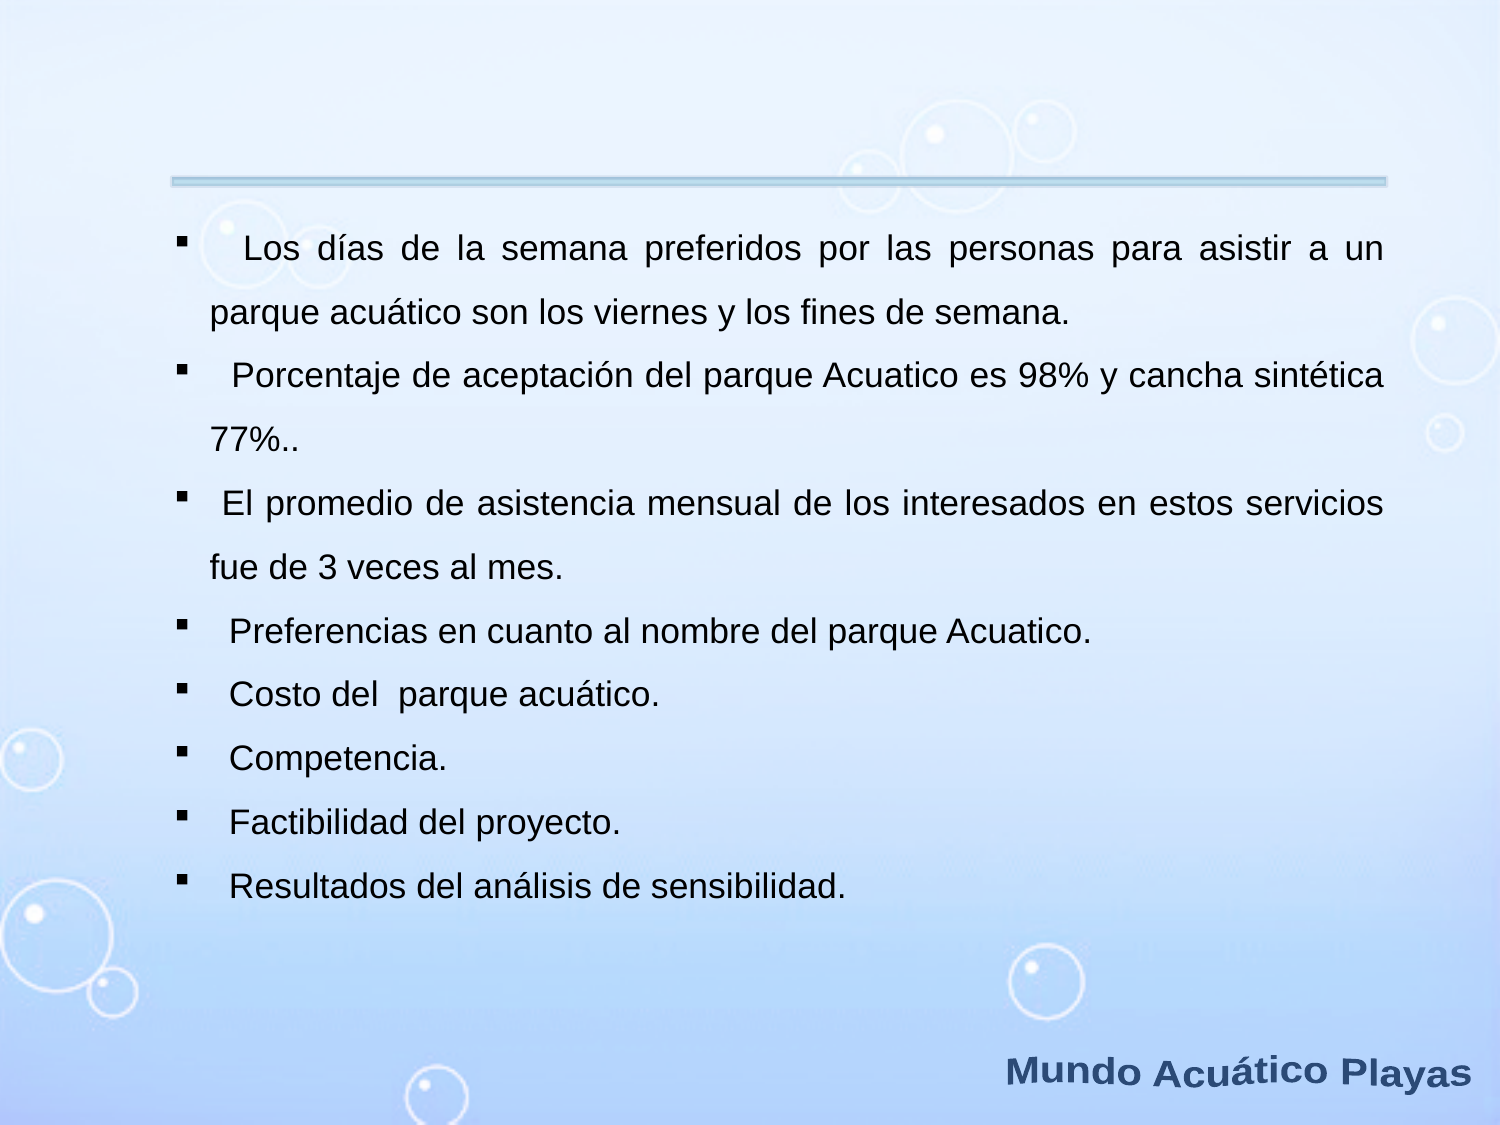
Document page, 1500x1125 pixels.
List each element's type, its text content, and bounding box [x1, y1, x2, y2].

picture [0, 0, 1500, 1125]
text_box Los días de la semana preferidos por las personas para asistir a un parque acuático son los viernes y los fines de semana. Porcentaje de aceptación del parque Acuatico es 98% y cancha sintética 77%.. El promedio de asistencia mensual de los interesados en estos servicios fue de 3 veces al mes. Preferencias en cuanto al nombre del parque Acuatico. Costo del parque acuático. Competencia. Factibilidad del proyecto. Resultados del análisis de sensibilidad. [159, 196, 1400, 913]
text_box [170, 175, 1388, 188]
